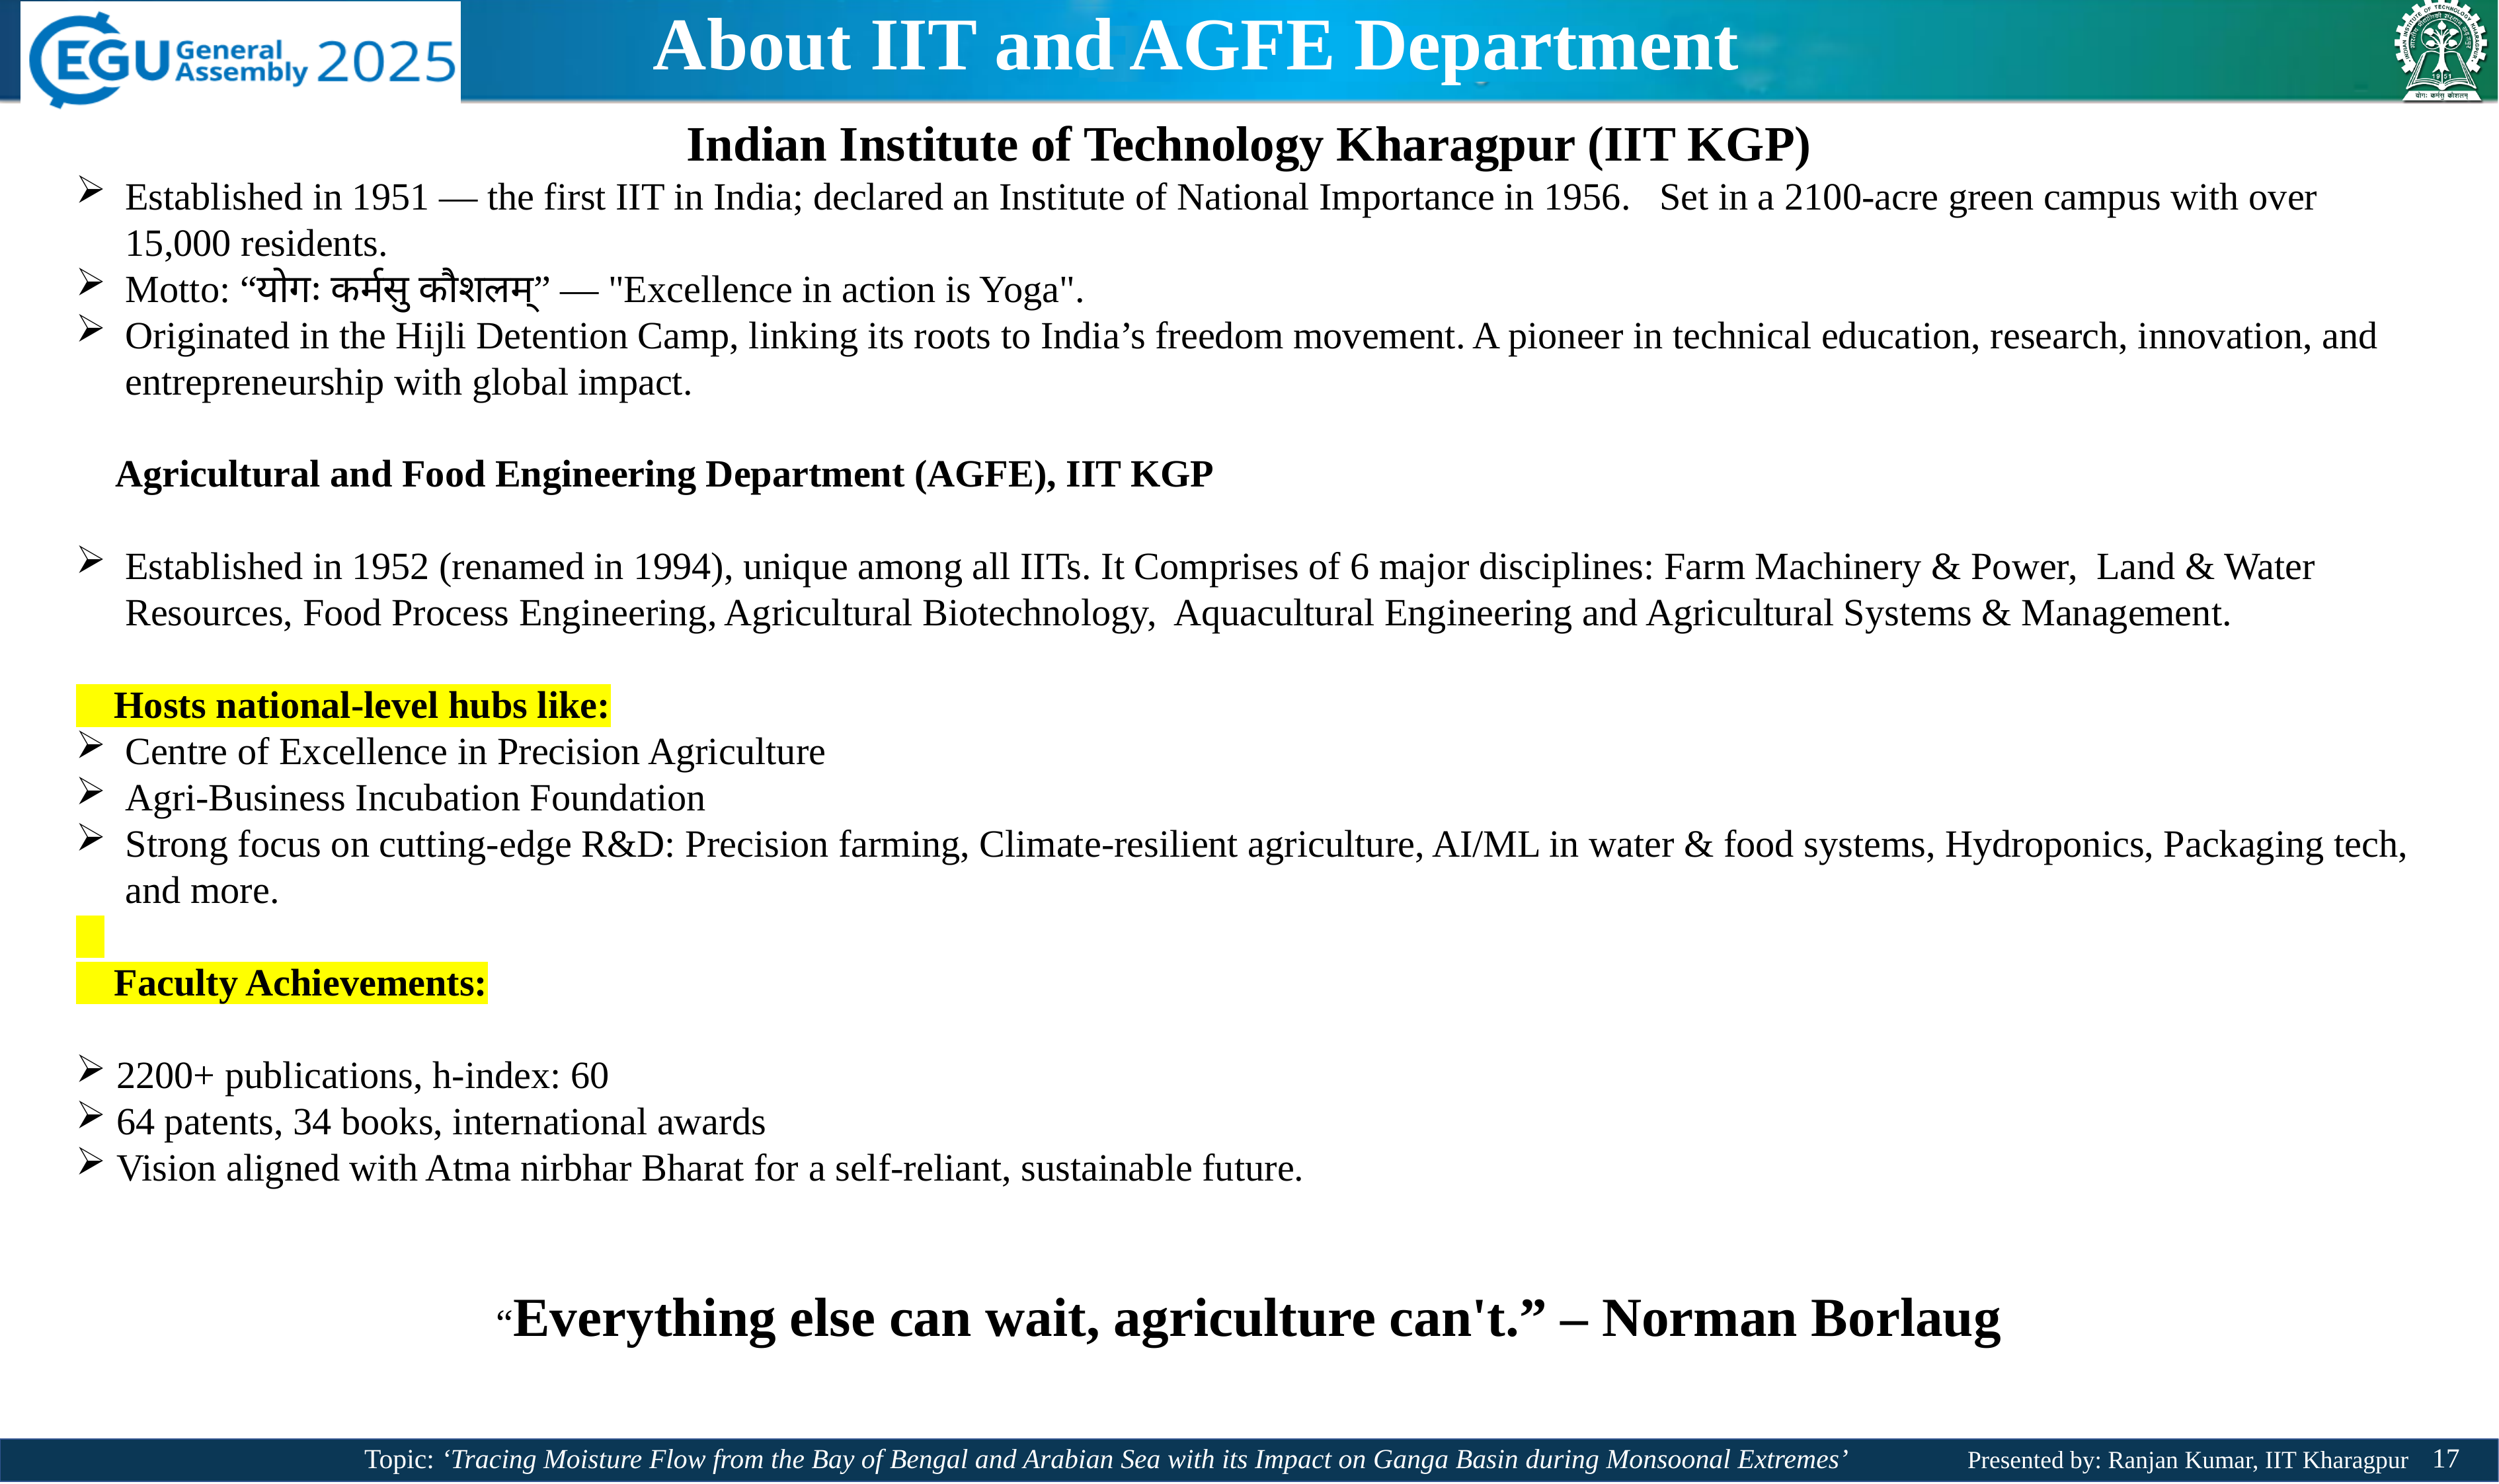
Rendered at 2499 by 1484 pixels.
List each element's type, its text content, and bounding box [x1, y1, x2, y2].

picture [0, 0, 2499, 110]
slide_number 17 [2164, 1435, 2499, 1469]
text_box Indian Institute of Technology Kharagpur (IIT KGP) Established in 1951 — the first IIT in India; declared an Institute of National Importance in 1956. Set in a 2100-acre green campus with over 15,000 residents. Motto: “योगः कर्मसु कौशलम्” — "Excellence in action is Yoga". Originated in the Hijli Detention Camp, linking its roots to India’s freedom movement. A pioneer in technical education, research, innovation, and entrepreneurship with global impact. 🌾 Agricultural and Food Engineering Department (AGFE), IIT KGP Established in 1952 (renamed in 1994), unique among all IITs. It Comprises of 6 major disciplines: Farm Machinery & Power, Land & Water Resources, Food Process Engineering, Agricultural Biotechnology, Aquacultural Engineering and Agricultural Systems & Management. Hosts national-level hubs like: Centre of Excellence in Precision Agriculture Agri-Business Incubation Foundation Strong focus on cutting-edge R&D: Precision farming, Climate-resilient agriculture, AI/ML in water & food systems, Hydroponics, Packaging tech, and more. Faculty Achievements: 2200+ publications, h-index: 60 64 patents, 34 books, international awards Vision aligned with Atma nirbhar Bharat for a self-reliant, sustainable future. “Everything else can wait, agriculture can't.” – Norman Borlaug [65, 106, 2433, 1352]
text_box About IIT and AGFE Department [46, 0, 2346, 90]
